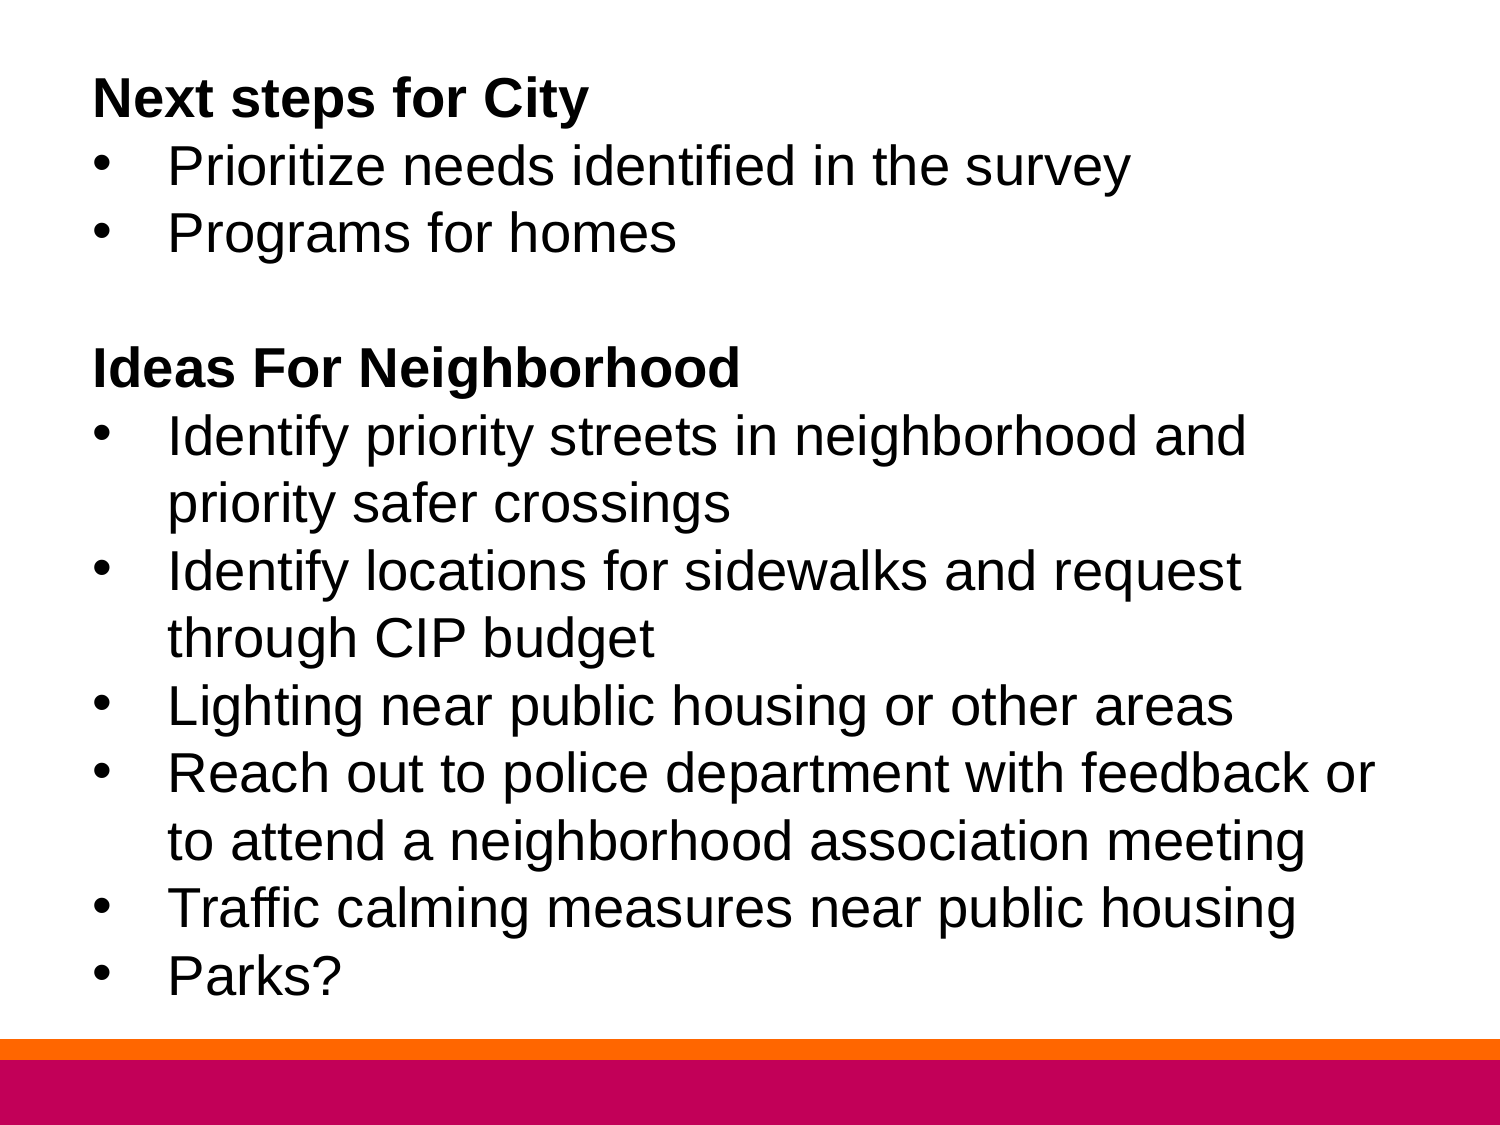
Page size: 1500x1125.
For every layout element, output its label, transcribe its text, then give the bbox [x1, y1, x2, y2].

text_box Next steps for City Prioritize needs identified in the survey Programs for homes Ideas For Neighborhood Identify priority streets in neighborhood and priority safer crossings Identify locations for sidewalks and request through CIP budget Lighting near public housing or other areas Reach out to police department with feedback or to attend a neighborhood association meeting Traffic calming measures near public housing Parks? [78, 53, 1422, 1064]
